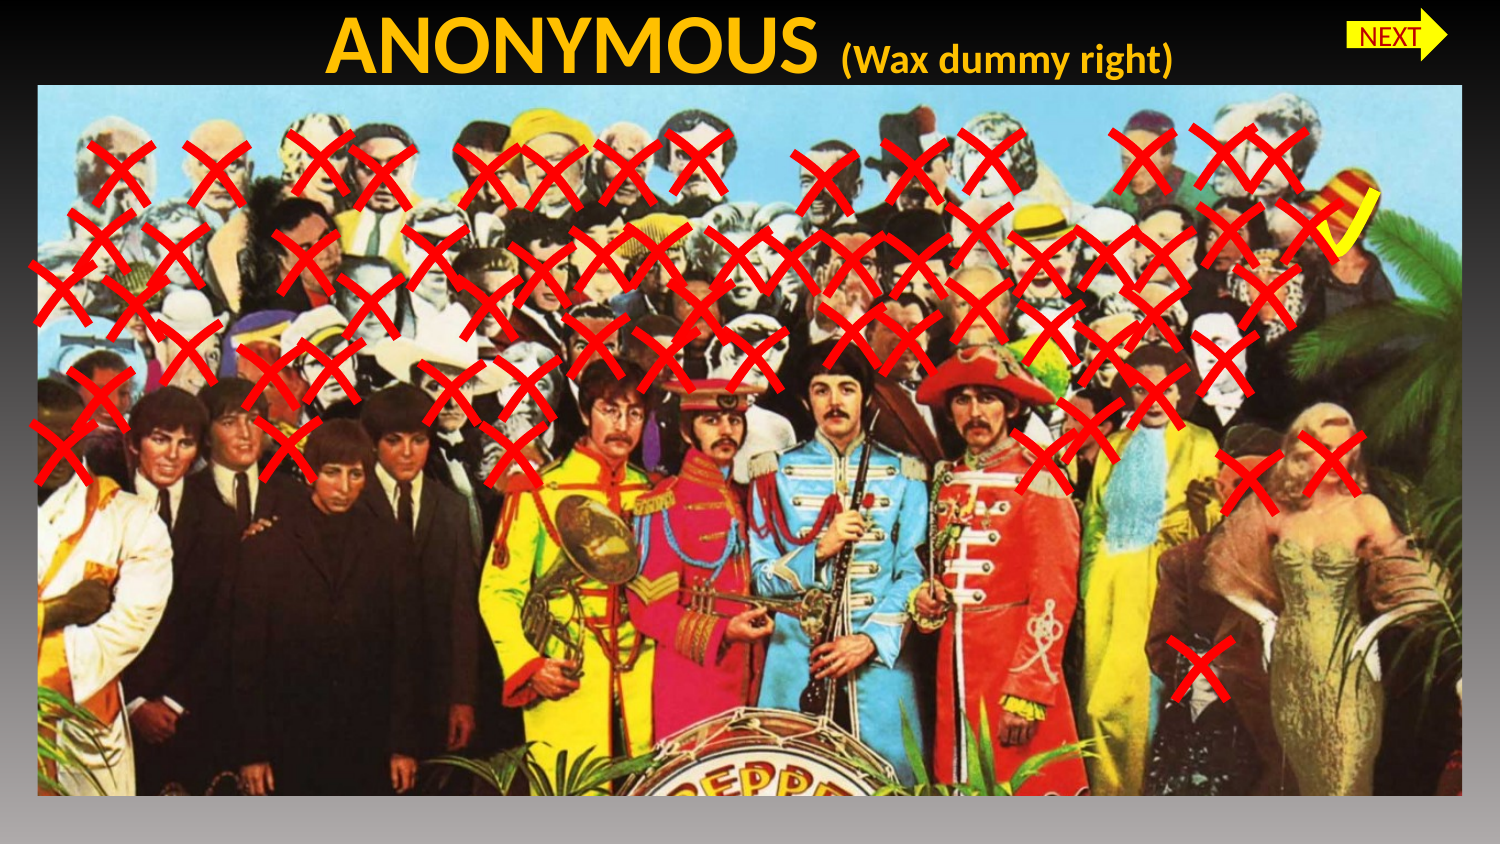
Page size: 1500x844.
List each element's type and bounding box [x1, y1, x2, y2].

picture [37, 85, 1463, 796]
text_box [1109, 107, 1183, 195]
text_box [1216, 428, 1290, 516]
text_box [314, 0, 1186, 97]
text_box [1345, 5, 1450, 64]
text_box [183, 120, 257, 207]
text_box [237, 102, 1377, 497]
text_box [1167, 614, 1241, 702]
text_box [88, 120, 162, 207]
text_box [881, 117, 955, 205]
text_box [287, 108, 423, 211]
picture [37, 469, 42, 481]
text_box [30, 353, 141, 486]
text_box [1298, 396, 1372, 497]
text_box [418, 349, 492, 426]
text_box [665, 108, 739, 195]
text_box [29, 208, 229, 386]
